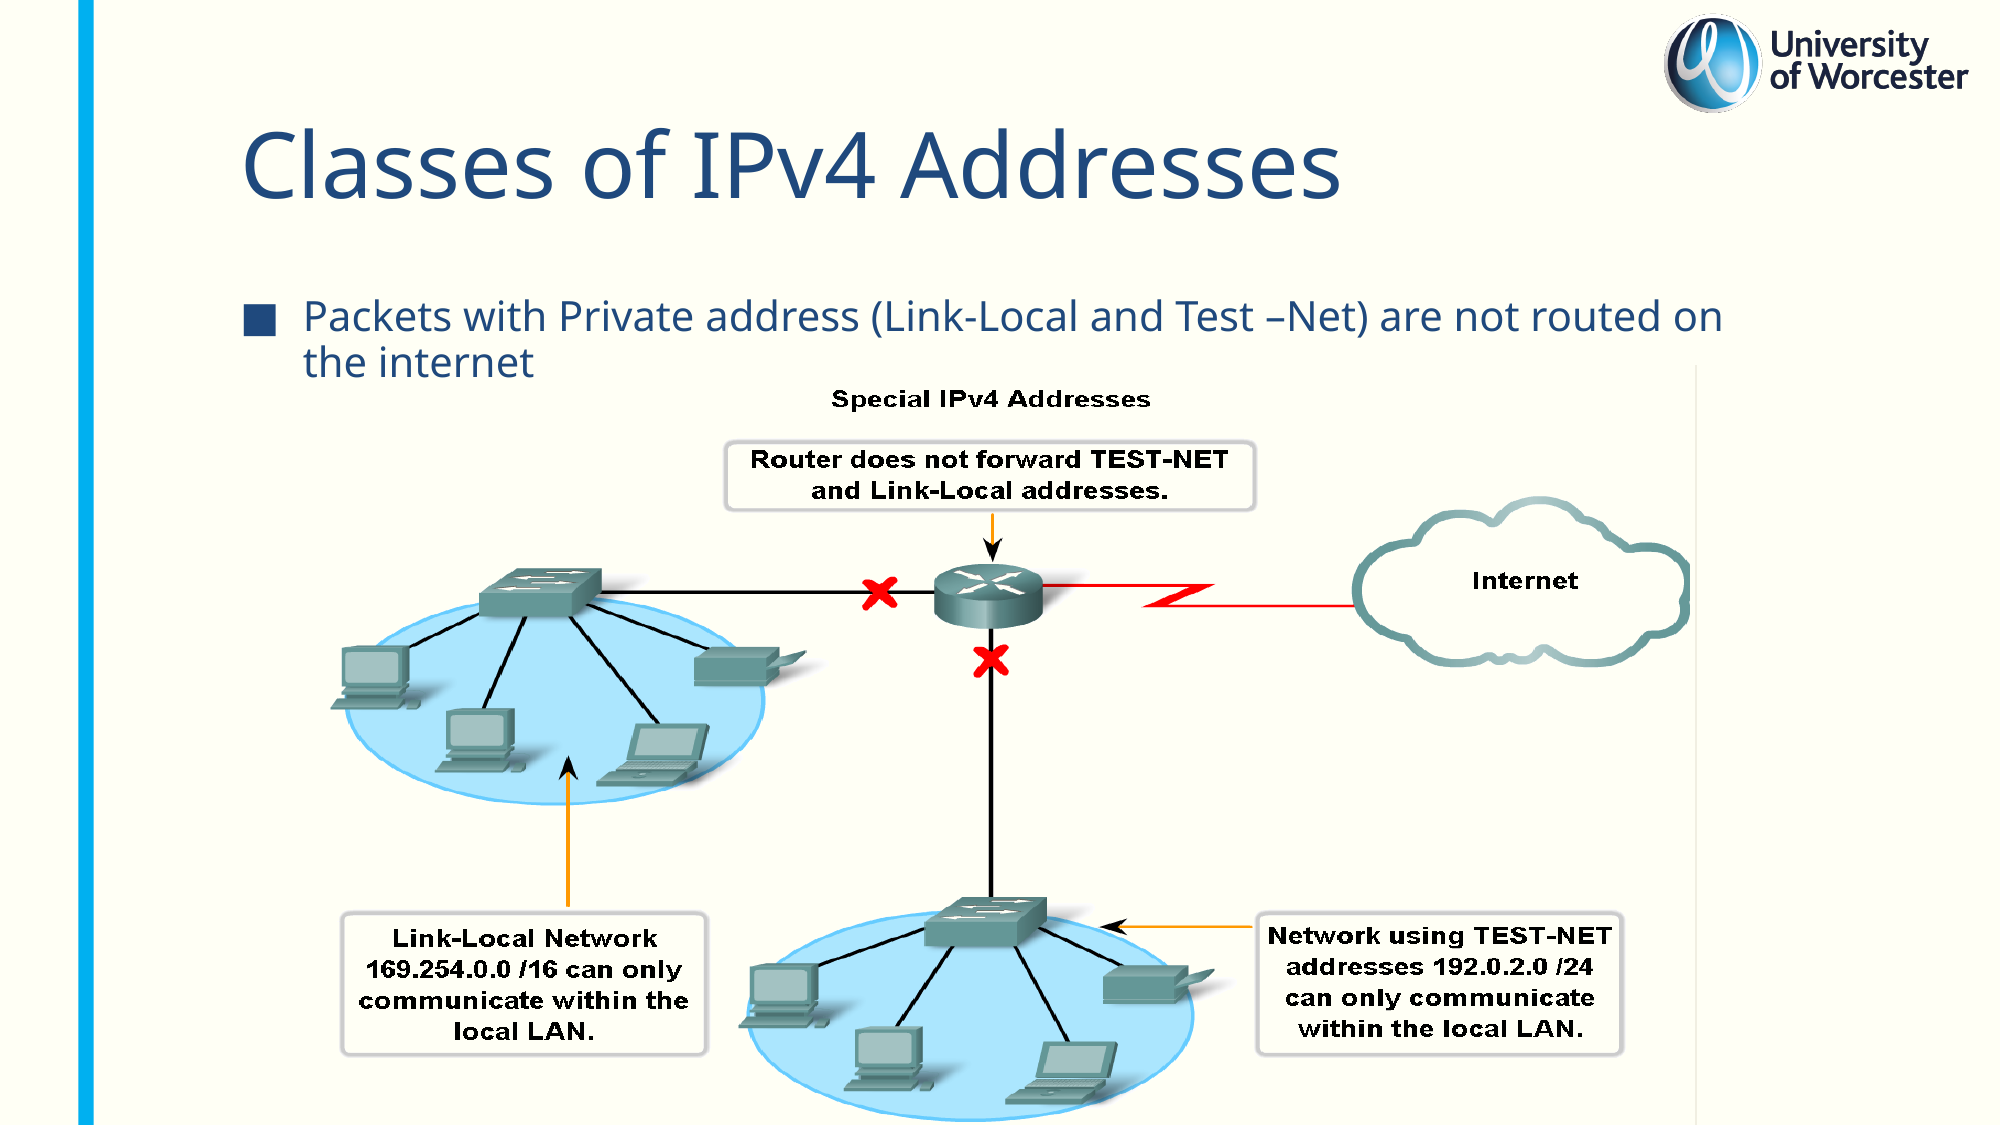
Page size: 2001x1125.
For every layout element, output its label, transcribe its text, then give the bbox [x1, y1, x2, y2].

title Classes of IPv4 Addresses [225, 112, 1800, 285]
picture [328, 365, 1697, 1125]
picture [1632, 0, 2000, 127]
list Packets with Private address (Link-Local and Test –Net) are not routed on the internet [225, 285, 1800, 1025]
